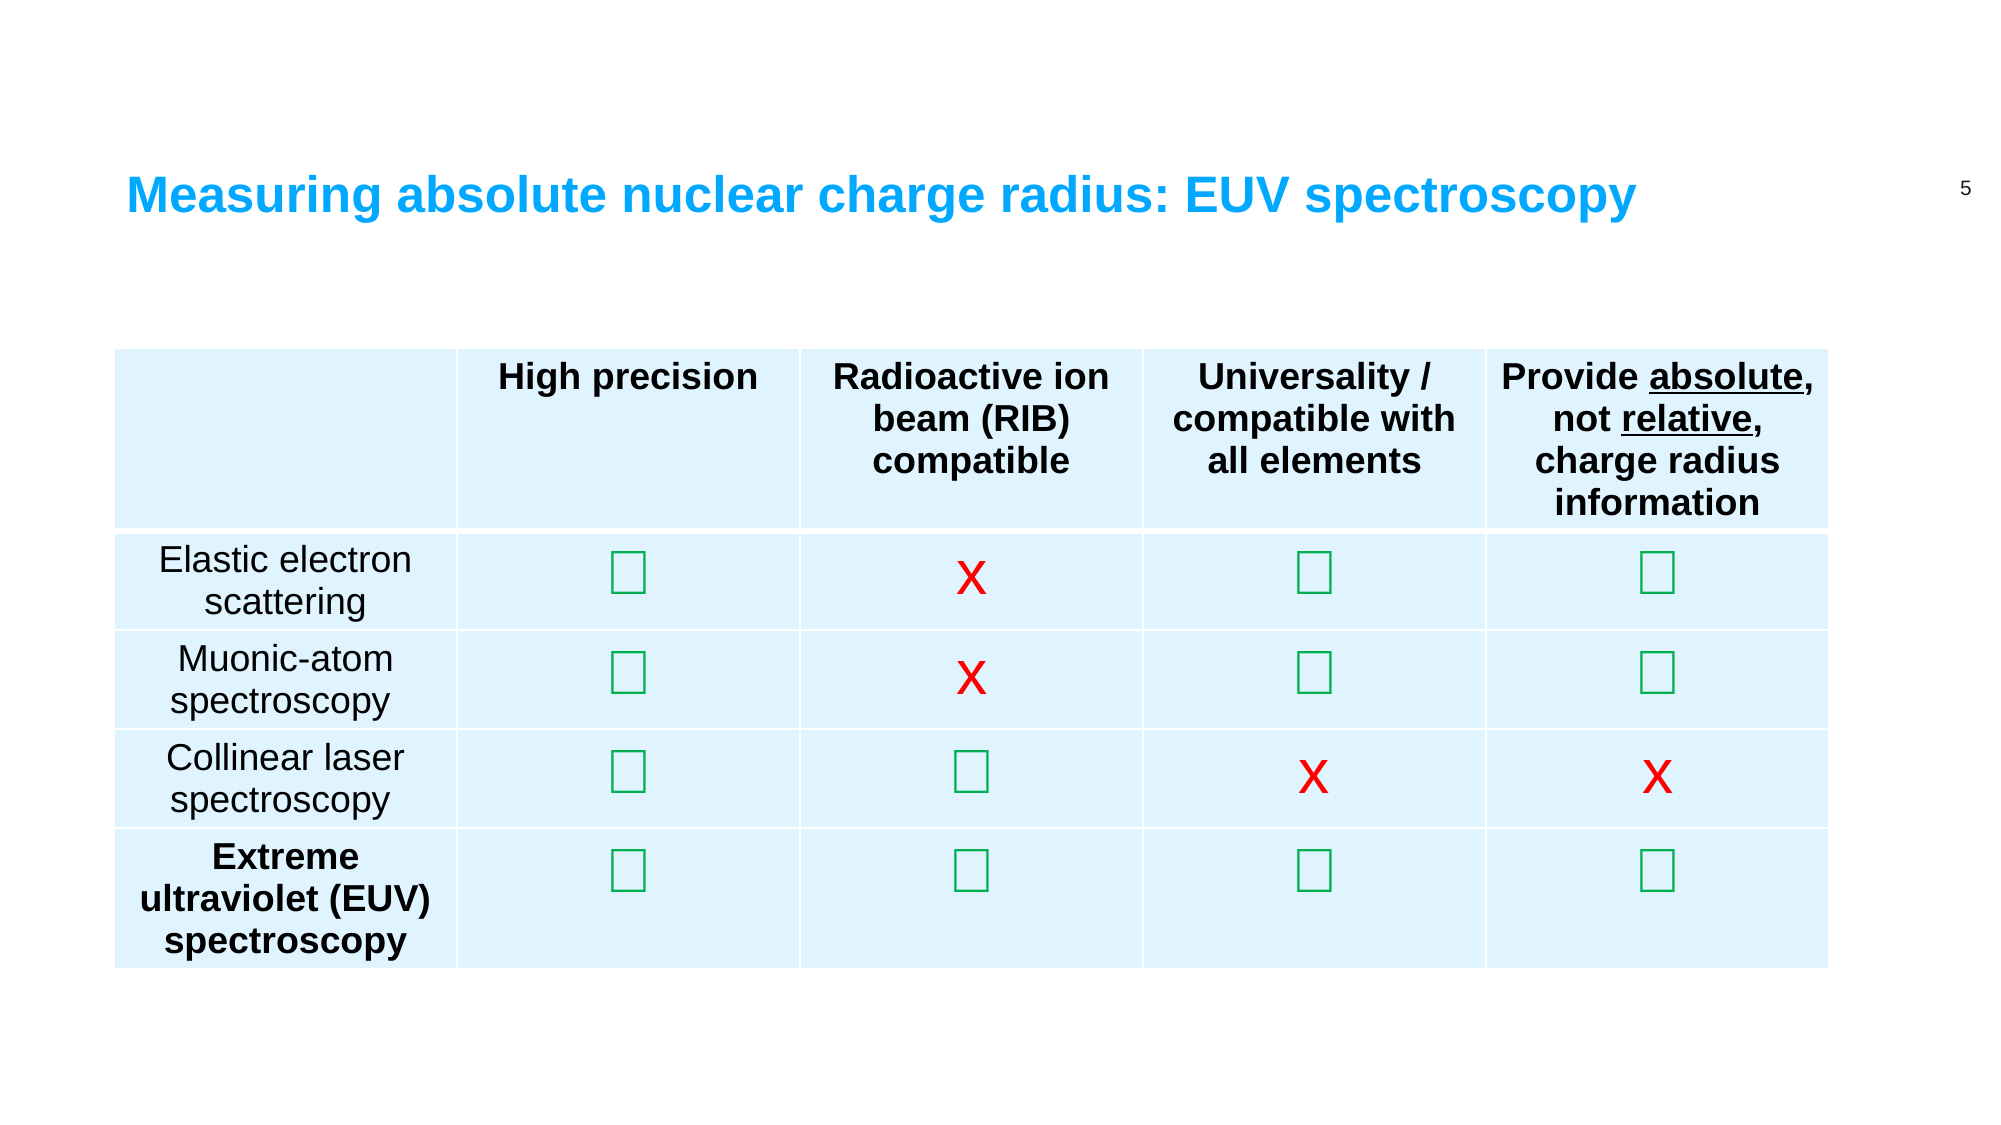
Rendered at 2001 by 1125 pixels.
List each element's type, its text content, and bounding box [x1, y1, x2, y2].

table_cell 🥳 [801, 730, 1142, 827]
title Measuring absolute nuclear charge radius: EUV spectroscopy [111, 160, 1830, 268]
table_cell Collinear laser spectroscopy [115, 730, 456, 827]
table_cell 🥳 [1487, 829, 1828, 968]
table_cell x [1144, 730, 1485, 827]
table_cell 🥳 [1144, 534, 1485, 629]
table_cell Muonic-atom spectroscopy [115, 631, 456, 728]
table_cell 🥳 [1487, 631, 1828, 728]
table_header Universality / compatible with all elements [1144, 349, 1485, 528]
table_header Radioactive ion beam (RIB) compatible [801, 349, 1142, 528]
table_cell 🥳 [458, 829, 799, 968]
table_cell 🥳 [1144, 829, 1485, 968]
table_cell x [1487, 730, 1828, 827]
table_cell x [801, 534, 1142, 629]
table_header Provide absolute, not relative, charge radius information [1487, 349, 1828, 528]
table_cell 🥳 [458, 631, 799, 728]
table_cell 🥳 [458, 534, 799, 629]
table_header [115, 349, 456, 528]
table_cell 🥳 [801, 829, 1142, 968]
table_cell 🥳 [1144, 631, 1485, 728]
table_cell x [801, 631, 1142, 728]
table_cell 🥳 [458, 730, 799, 827]
table_header High precision [458, 349, 799, 528]
table_cell Extreme ultraviolet (EUV) spectroscopy [115, 829, 456, 968]
table_cell 🥳 [1487, 534, 1828, 629]
table_cell Elastic electron scattering [115, 534, 456, 629]
